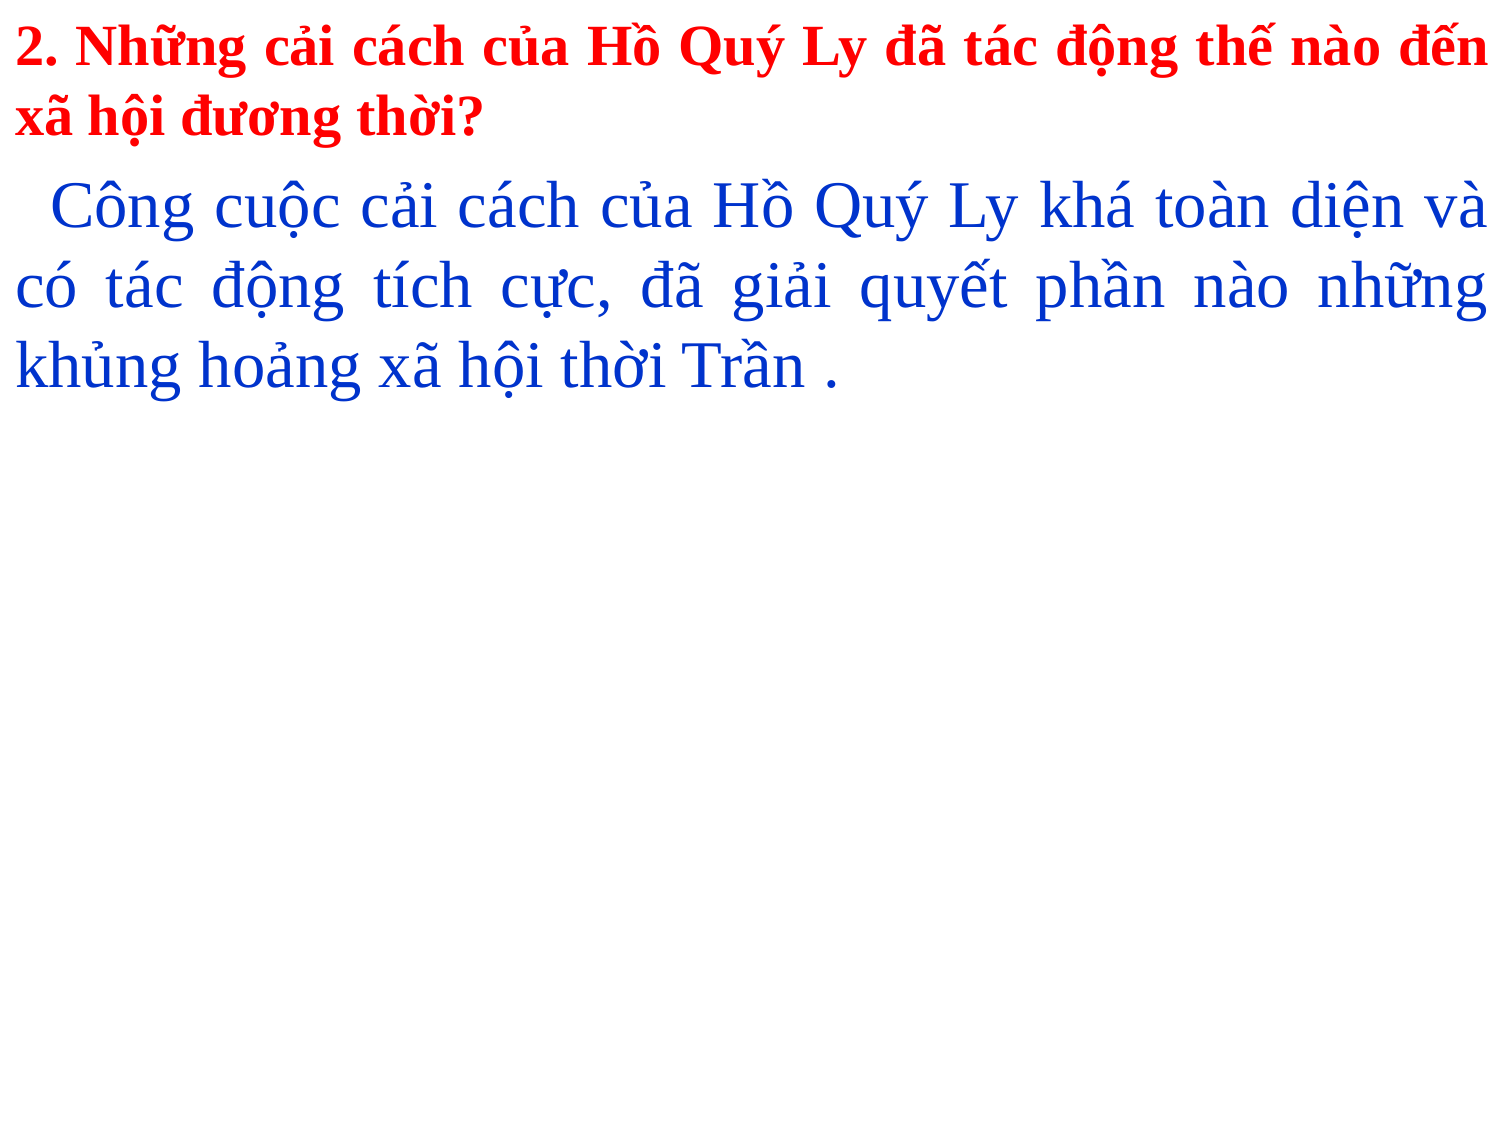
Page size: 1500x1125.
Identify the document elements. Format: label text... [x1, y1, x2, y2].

list 2. Những cải cách của Hồ Quý Ly đã tác động thế nào đến xã hội đương thời? Công cuộc cải cách của Hồ Quý Ly khá toàn diện và có tác động tích cực, đã giải quyết phần nào những khủng hoảng xã hội thời Trần . [0, 0, 1500, 825]
